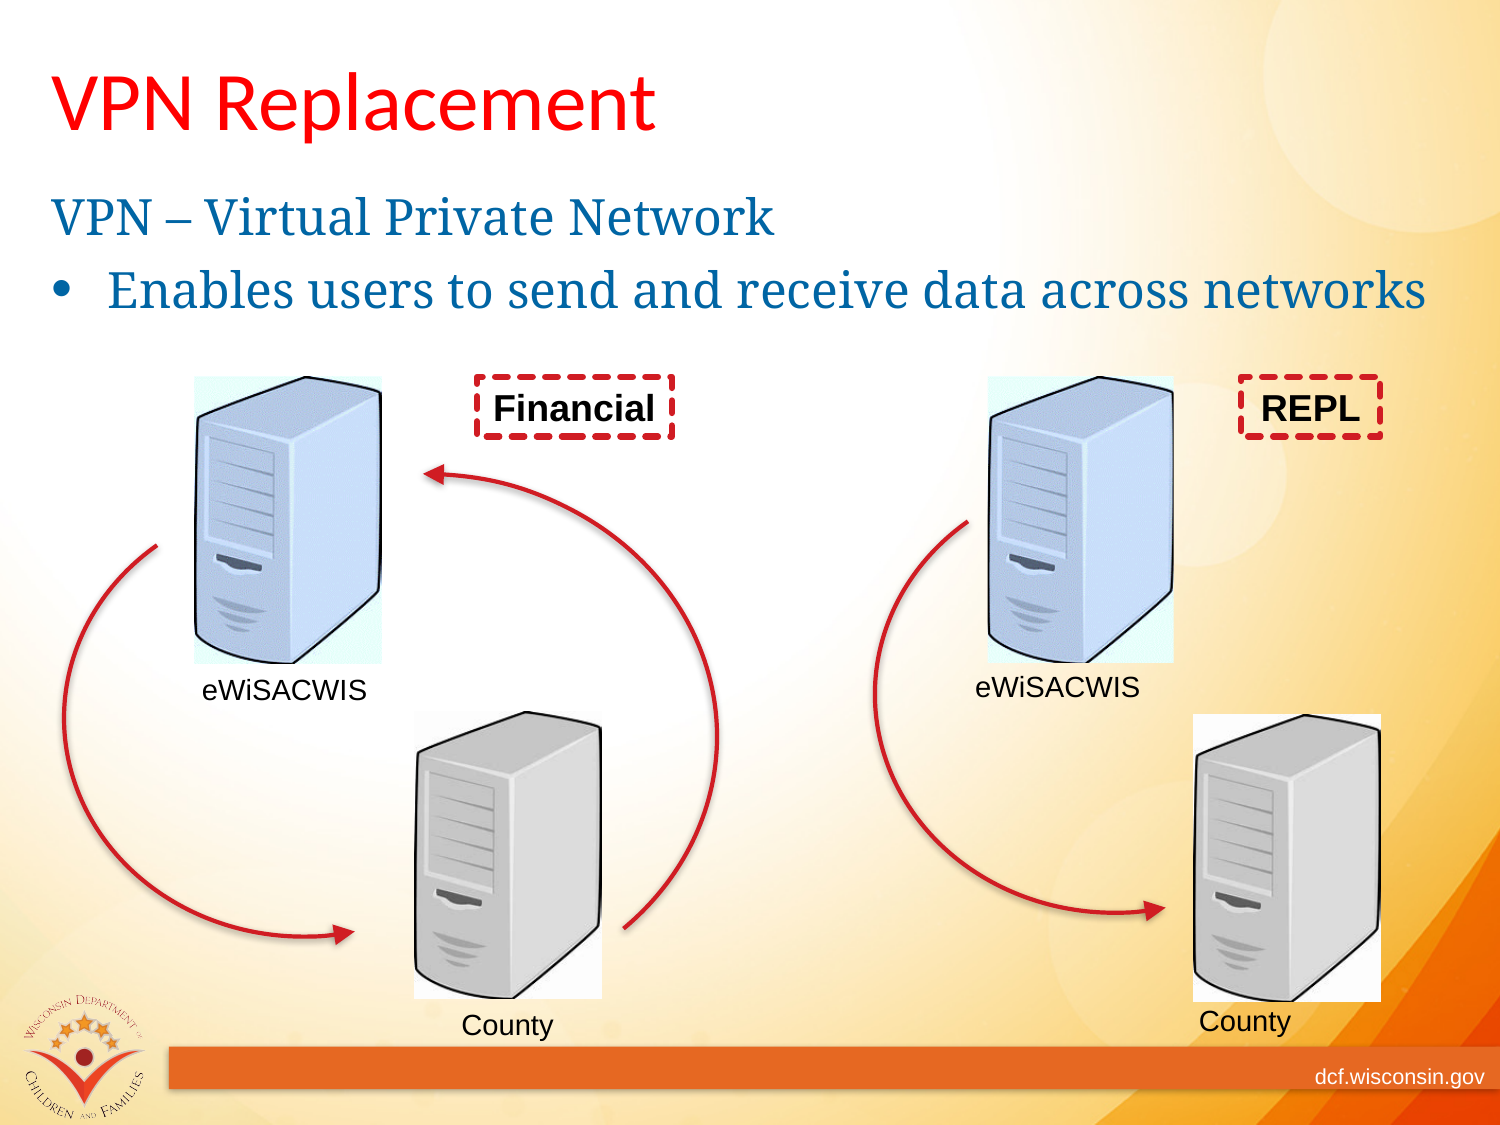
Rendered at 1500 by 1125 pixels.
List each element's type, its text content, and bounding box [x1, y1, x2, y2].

text_box Financial [476, 376, 672, 437]
text_box eWiSACWIS [1100, 671, 1156, 711]
text_box [168, 1046, 1500, 1090]
text_box County [1183, 994, 1307, 1045]
text_box [422, 463, 720, 931]
text_box VPN Replacement [36, 20, 1486, 174]
text_box eWiSACWIS [270, 663, 389, 714]
text_box VPN – Virtual Private Network Enables users to send and receive data across networks [36, 178, 1445, 471]
text_box County [414, 1006, 602, 1049]
text_box REPL [1241, 376, 1381, 437]
text_box [872, 519, 1166, 922]
picture [0, 0, 1500, 1125]
text_box [61, 543, 355, 946]
text_box dcf.wisconsin.gov [1099, 1051, 1500, 1111]
